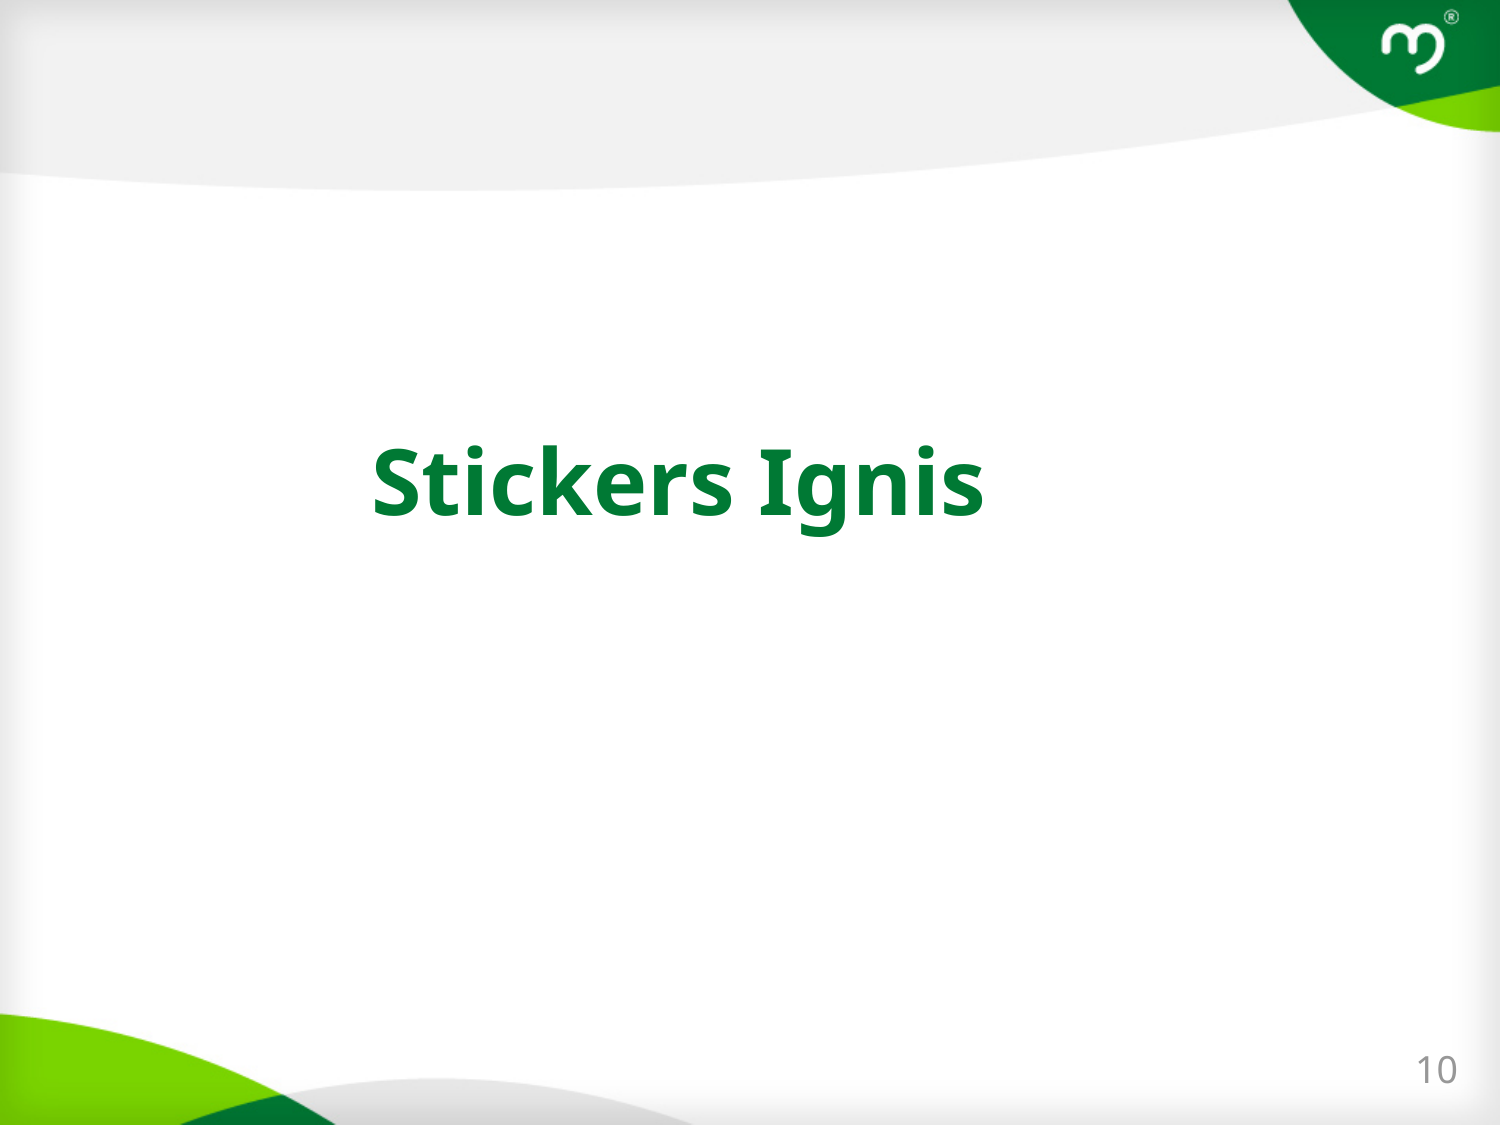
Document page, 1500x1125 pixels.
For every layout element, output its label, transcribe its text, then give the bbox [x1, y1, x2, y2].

picture [0, 0, 1500, 1125]
slide_number 10 [1400, 1039, 1500, 1099]
text_box Stickers Ignis [226, 415, 1133, 541]
